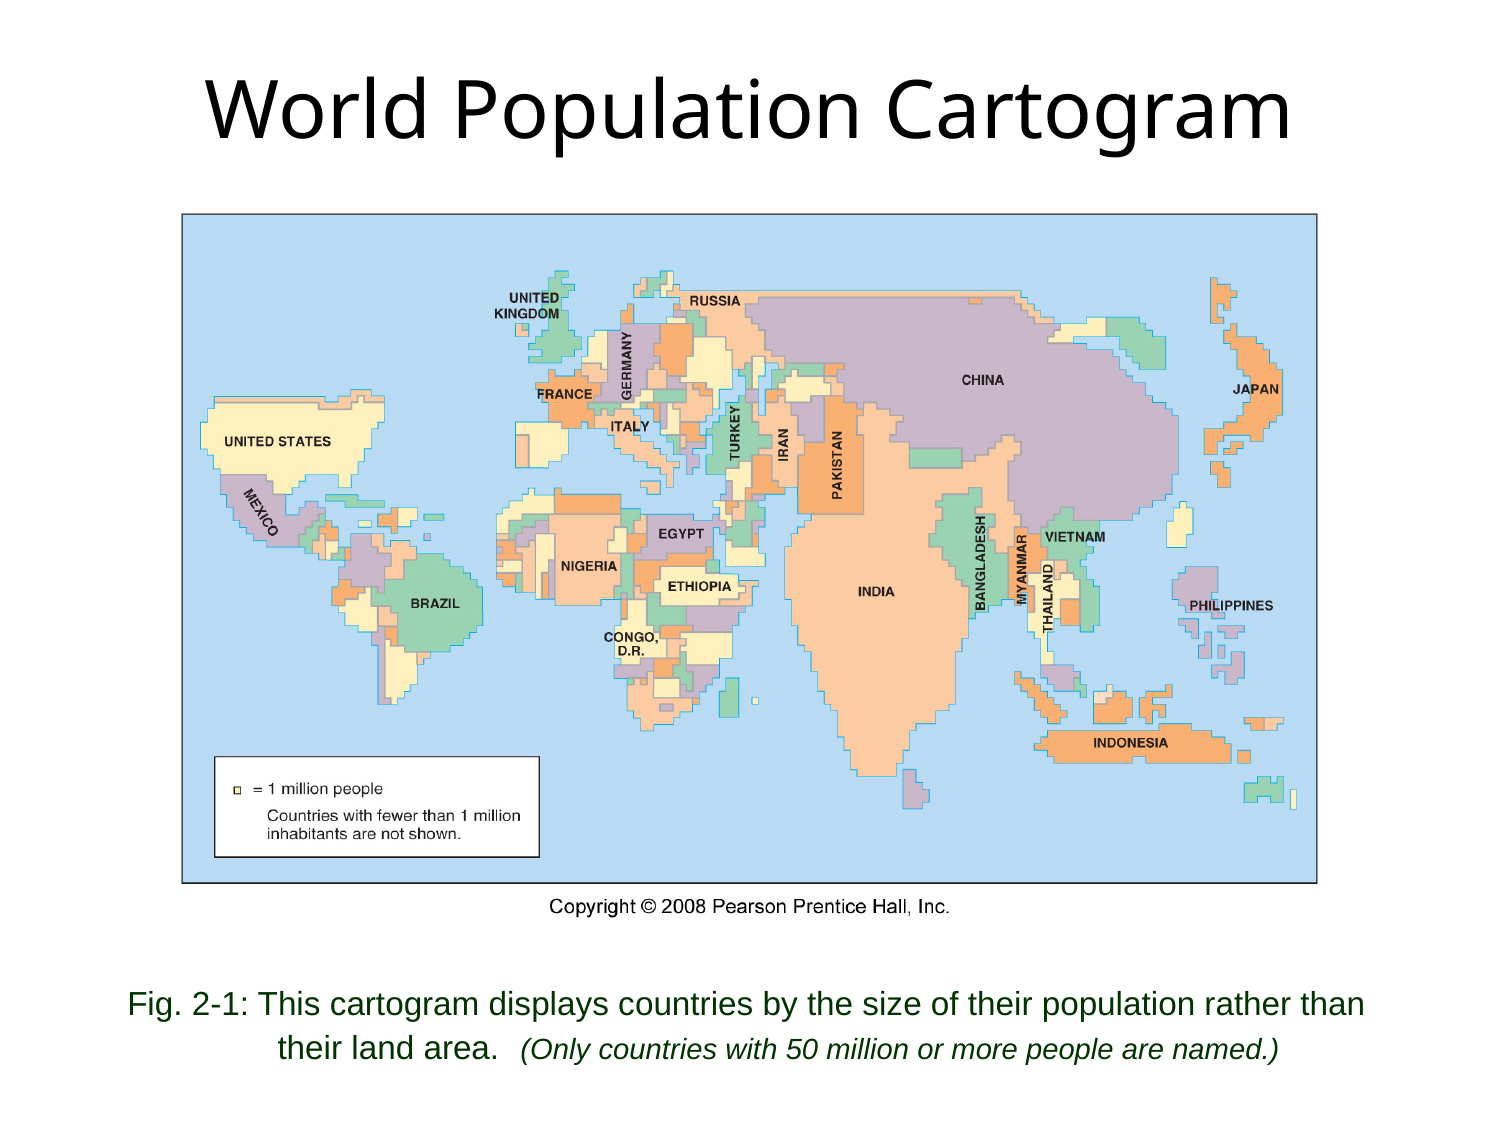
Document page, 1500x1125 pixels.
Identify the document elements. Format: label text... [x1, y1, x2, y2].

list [174, 206, 1326, 926]
text_box Fig. 2-1: This cartogram displays countries by the size of their population rather than their land area. (Only countries with 50 million or more people are named.) [112, 974, 1390, 1075]
title World Population Cartogram [112, 50, 1388, 163]
